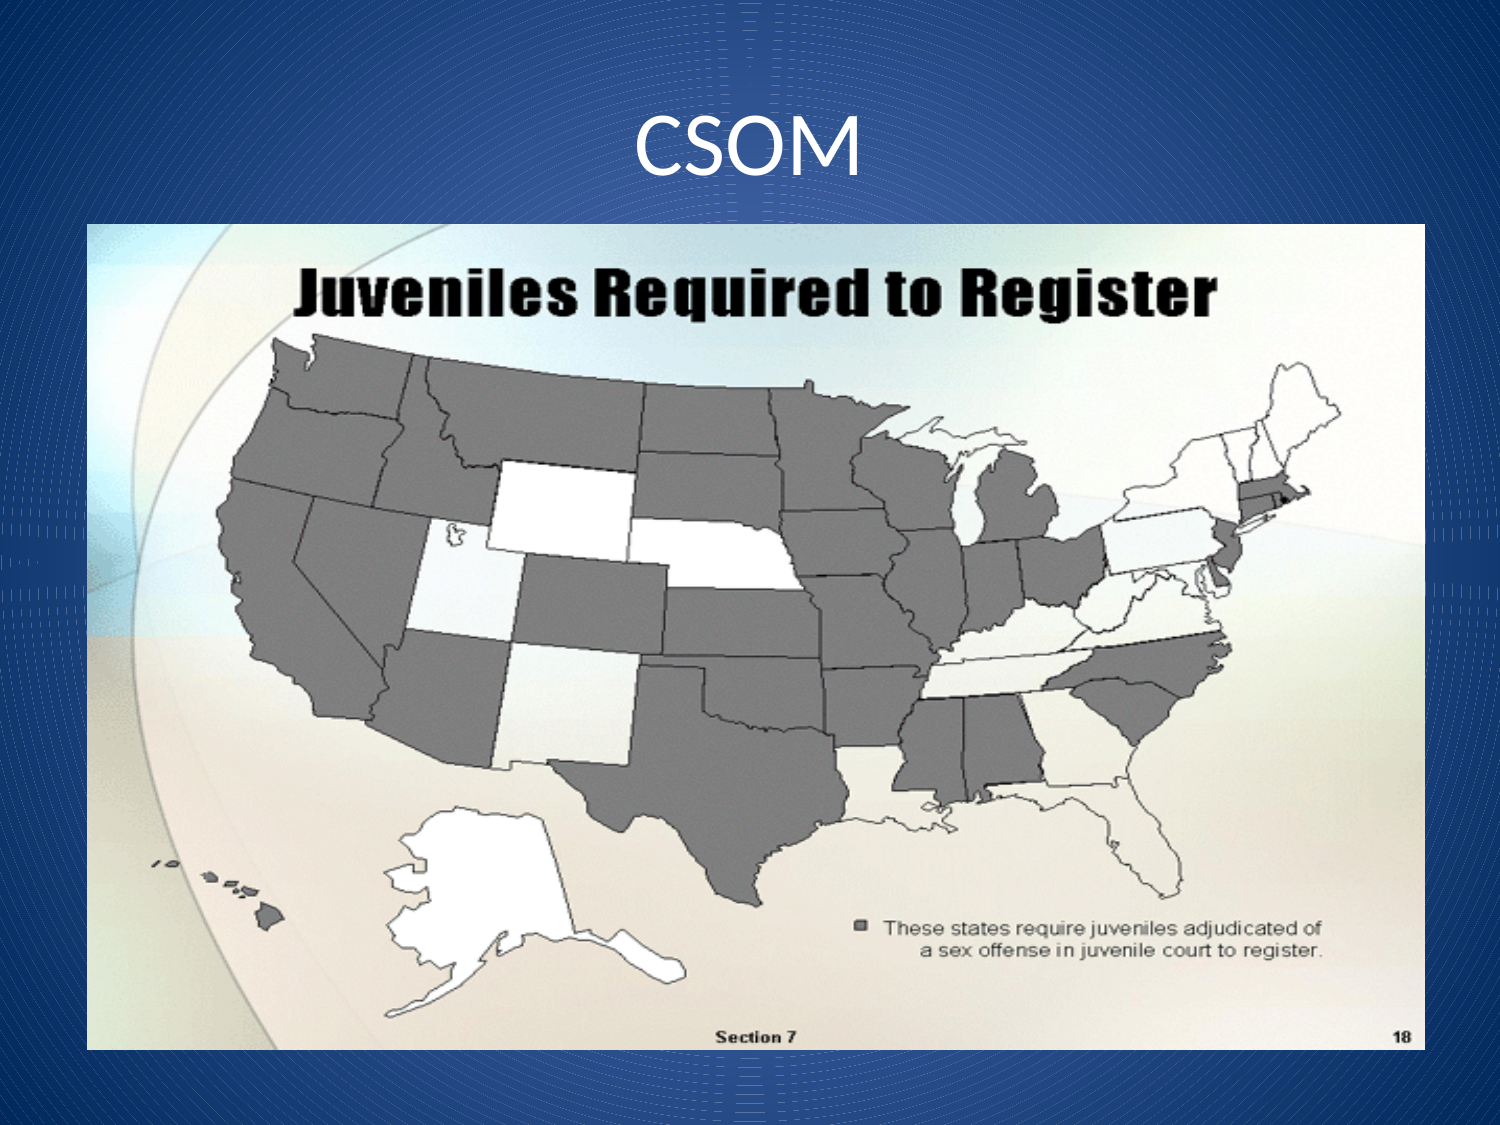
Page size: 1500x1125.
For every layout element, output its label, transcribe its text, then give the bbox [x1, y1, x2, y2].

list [87, 224, 1426, 1051]
title CSOM [75, 45, 1425, 233]
